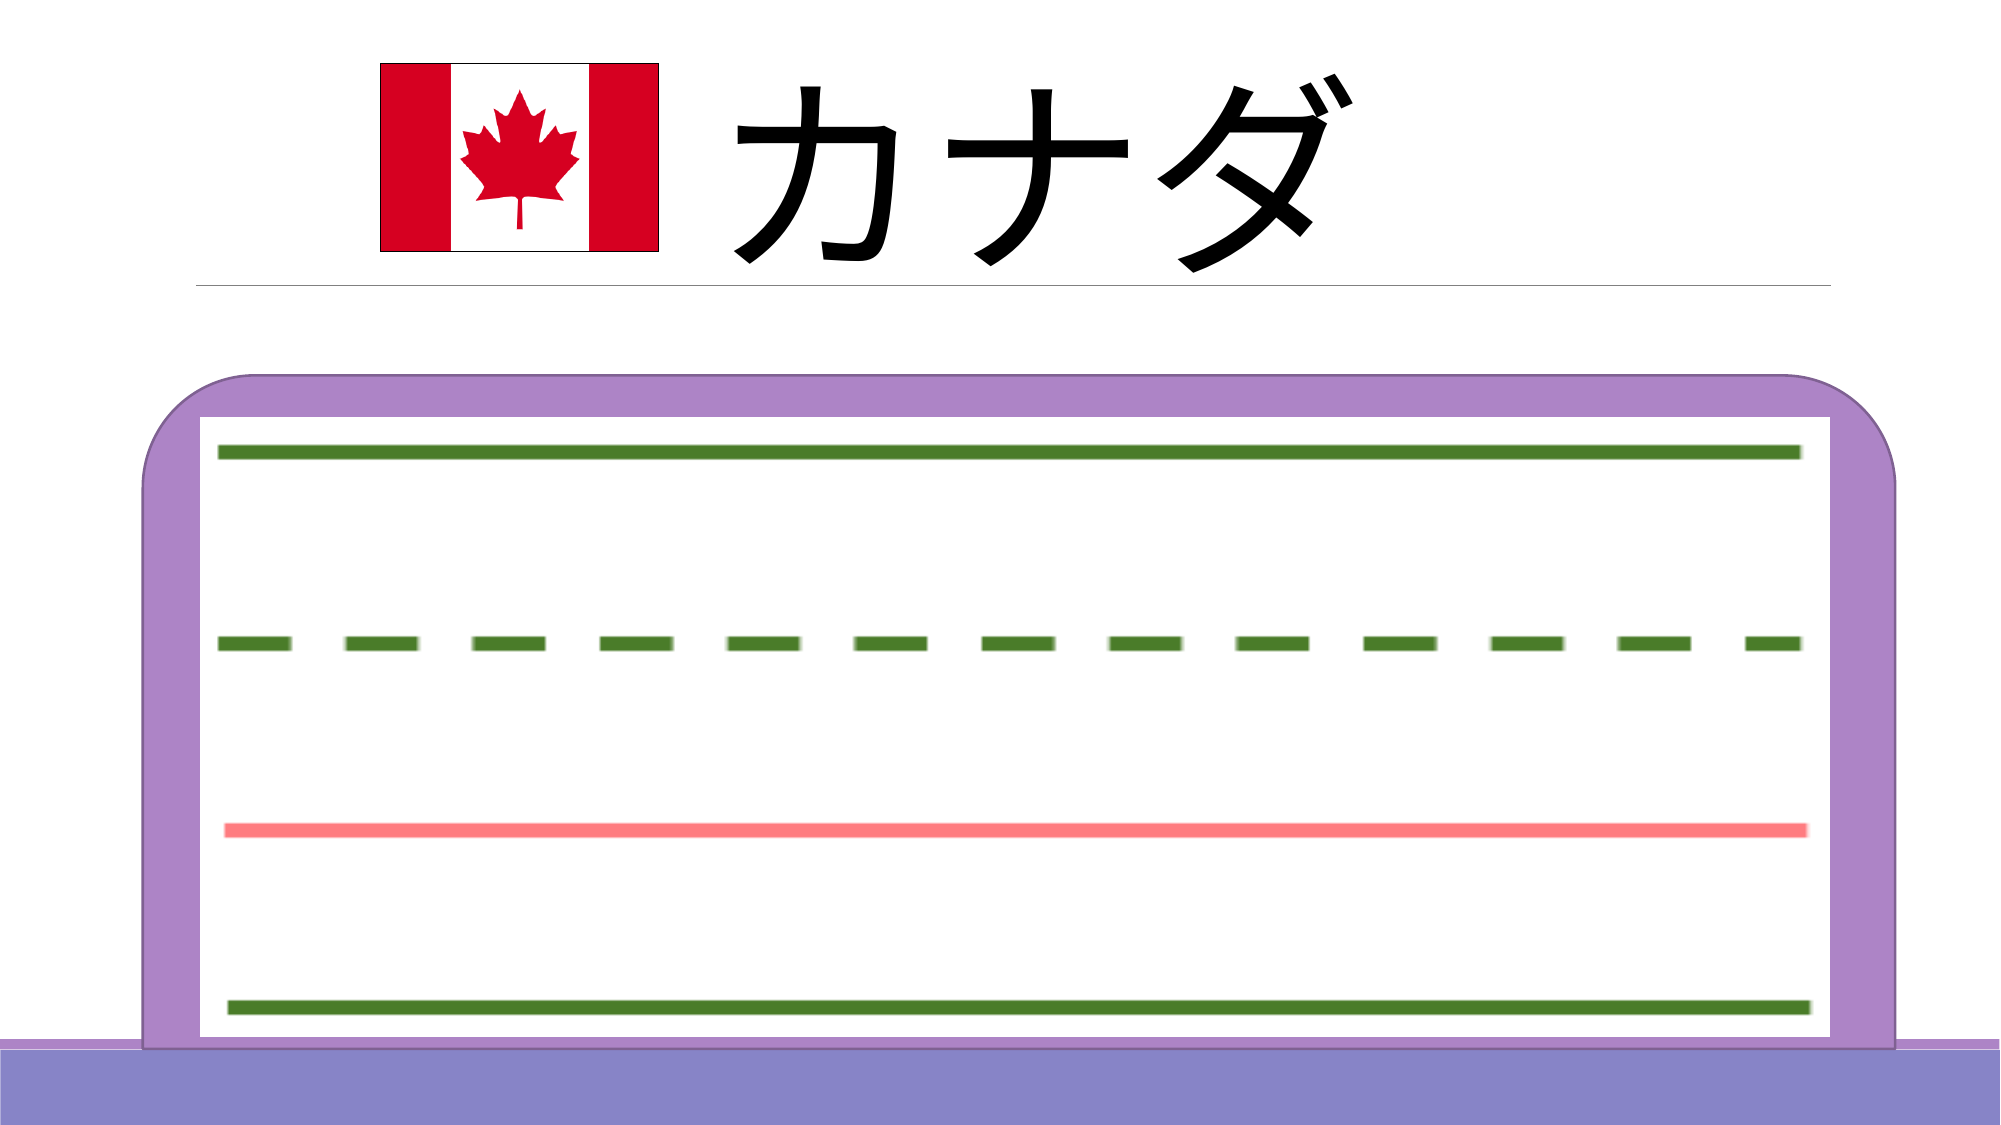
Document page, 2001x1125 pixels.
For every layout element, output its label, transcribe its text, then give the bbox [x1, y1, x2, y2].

picture [379, 63, 660, 252]
picture [199, 417, 1831, 1037]
text_box カナダ [211, 72, 1862, 311]
text_box [141, 374, 1897, 1051]
